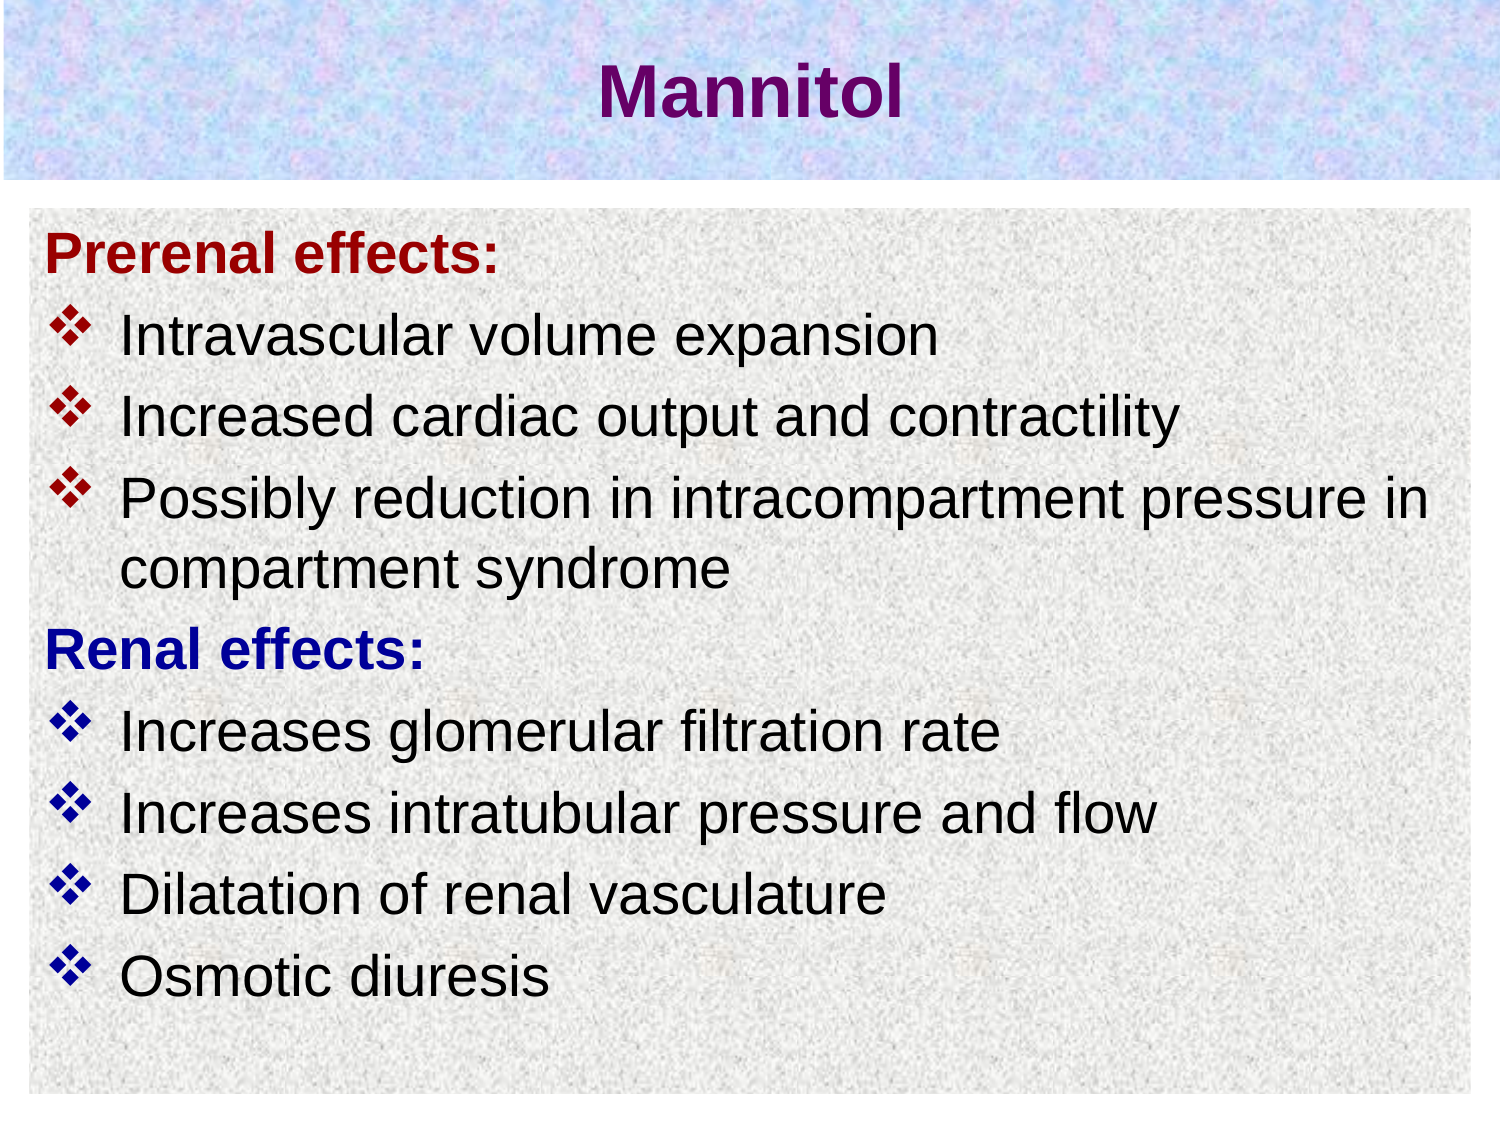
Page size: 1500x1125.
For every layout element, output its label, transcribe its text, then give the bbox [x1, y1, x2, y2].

title Mannitol [3, 0, 1500, 180]
subtitle Prerenal effects: Intravascular volume expansion Increased cardiac output and contractility Possibly reduction in intracompartment pressure in compartment syndrome Renal effects: Increases glomerular filtration rate Increases intratubular pressure and flow Dilatation of renal vasculature Osmotic diuresis [29, 208, 1471, 1094]
